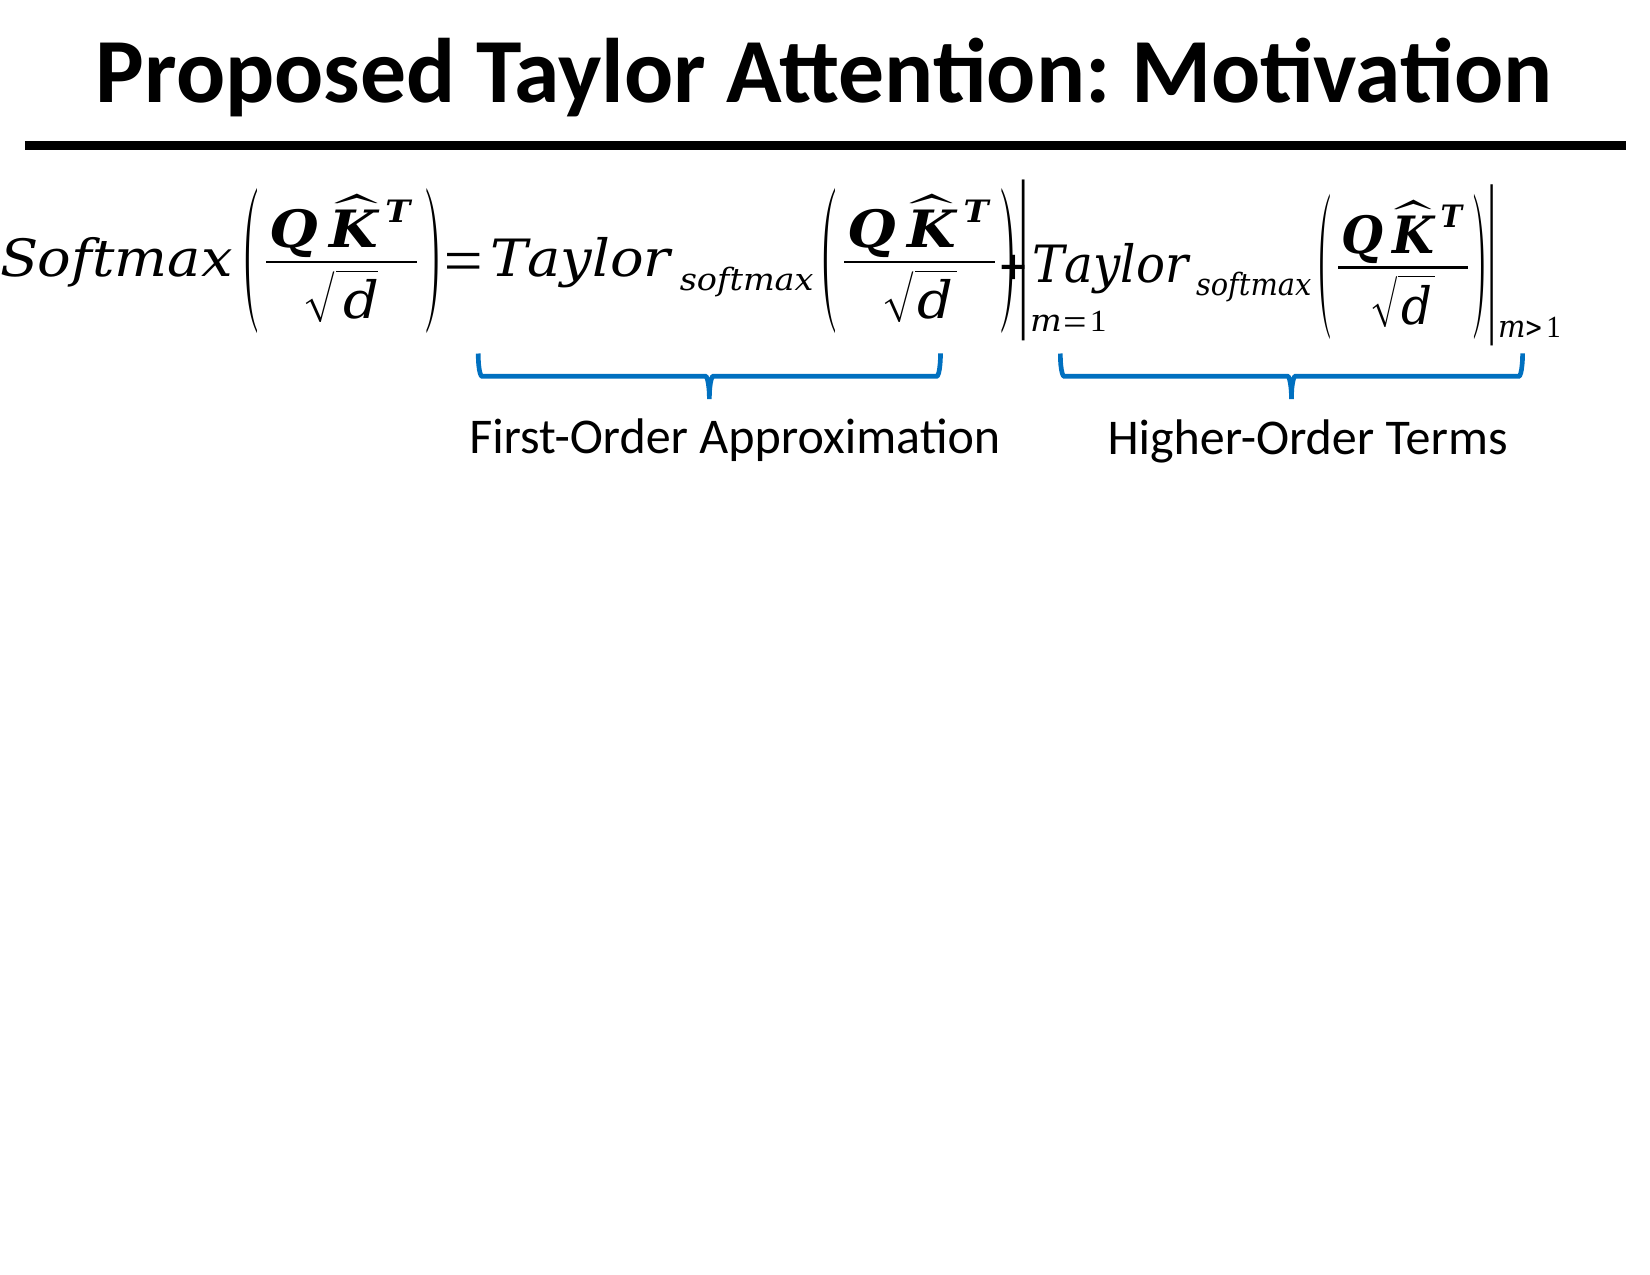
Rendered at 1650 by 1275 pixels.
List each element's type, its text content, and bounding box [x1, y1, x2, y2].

title Proposed Taylor Attention: Motivation [0, 0, 1650, 146]
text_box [0, 176, 1560, 473]
